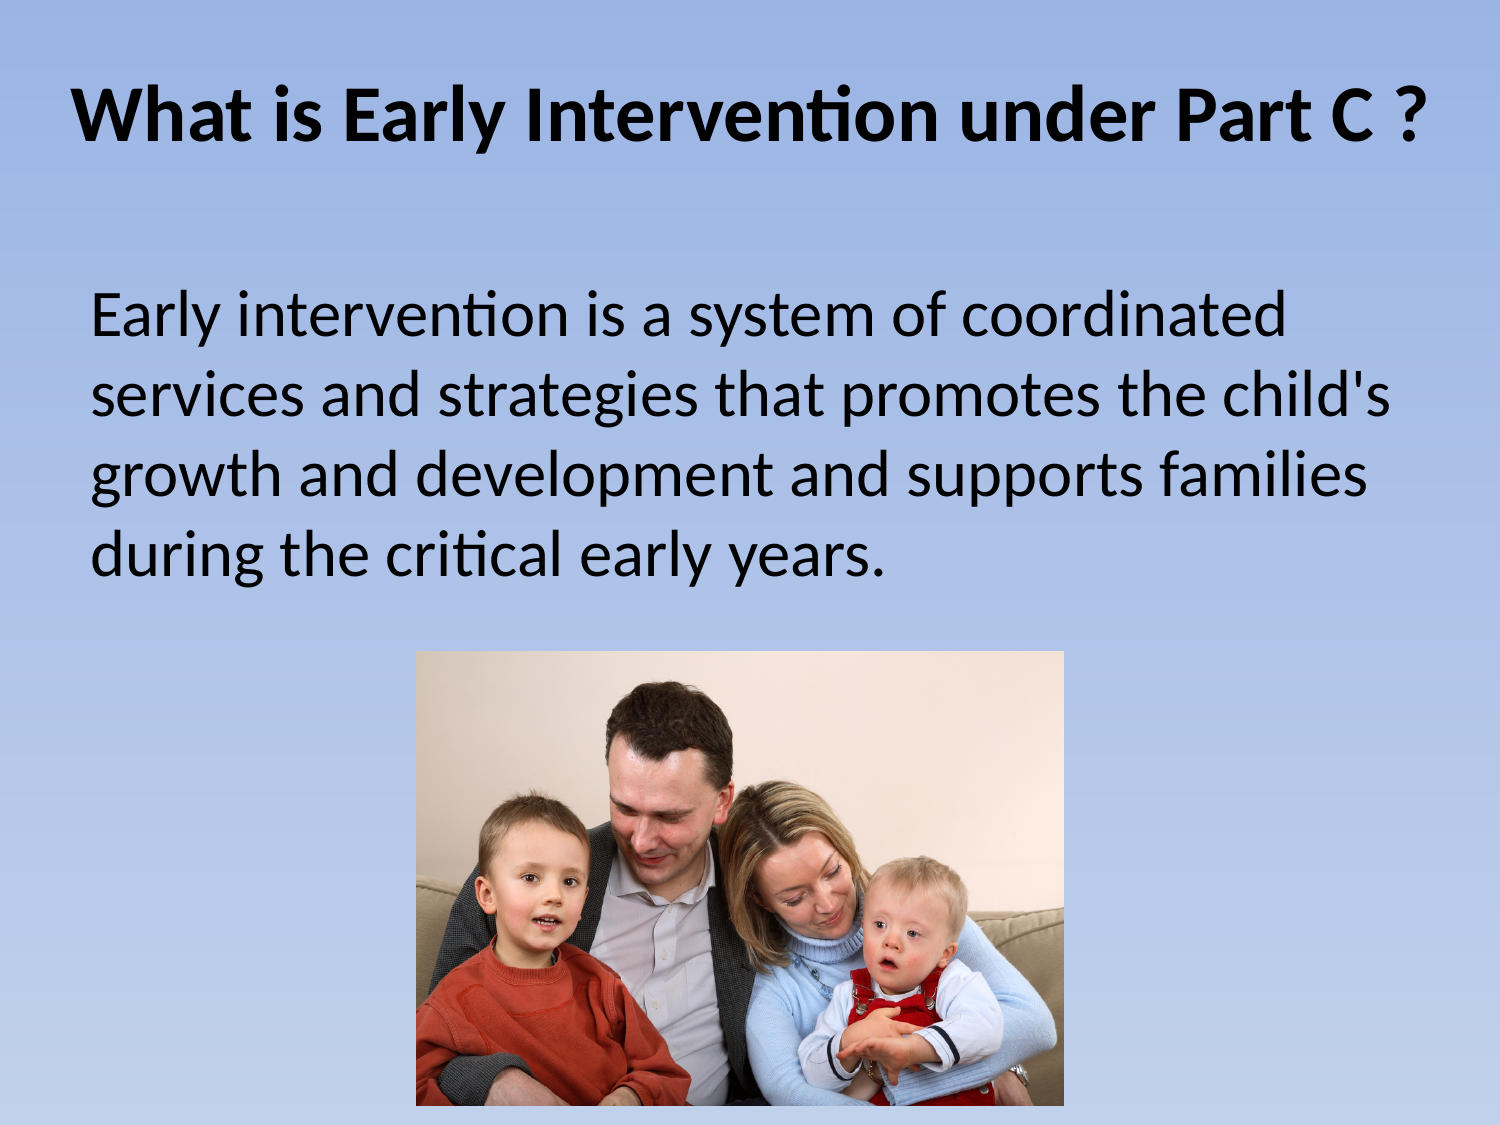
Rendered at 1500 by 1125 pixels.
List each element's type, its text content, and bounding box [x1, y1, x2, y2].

title What is Early Intervention under Part C ? [20, 15, 1483, 203]
picture [416, 651, 1064, 1106]
list Early intervention is a system of coordinated services and strategies that promotes the child's growth and development and supports families during the critical early years. [75, 262, 1425, 603]
